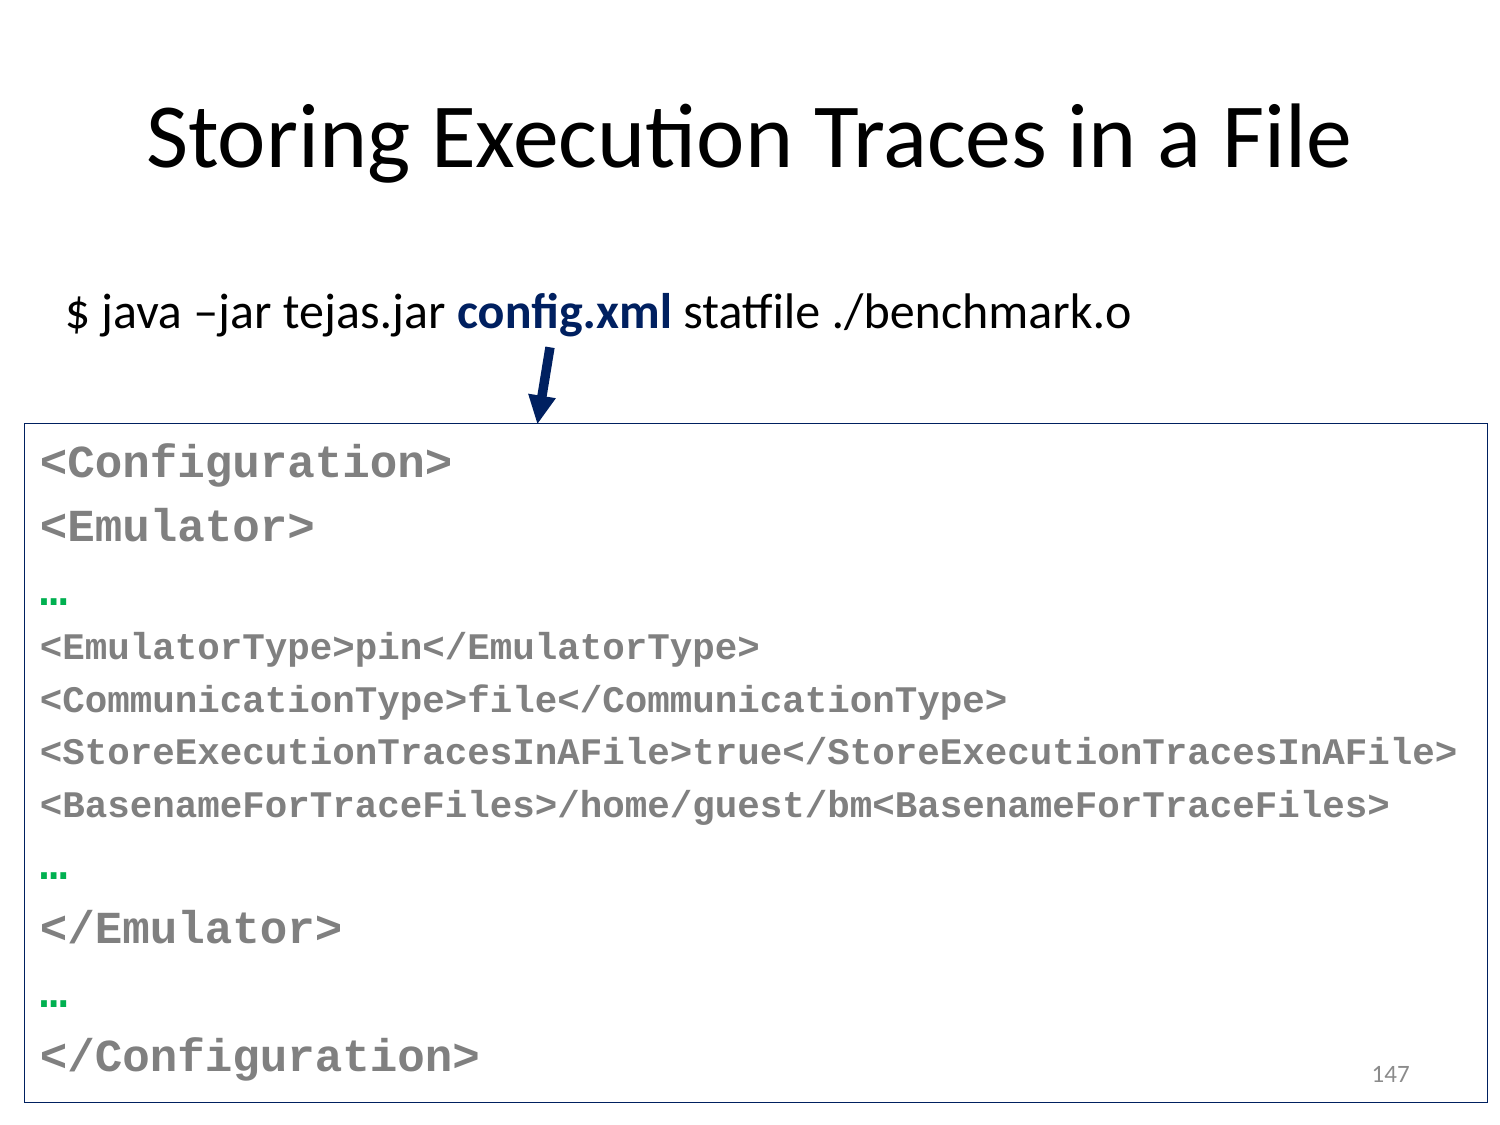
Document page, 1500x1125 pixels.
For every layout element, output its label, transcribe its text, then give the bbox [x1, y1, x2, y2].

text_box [537, 347, 551, 424]
text_box $ java –jar tejas.jar config.xml statfile ./benchmark.o [50, 271, 1450, 347]
list <Configuration> <Emulator> … <EmulatorType>pin</EmulatorType> <CommunicationType>file</CommunicationType> <StoreExecutionTracesInAFile>true</StoreExecutionTracesInAFile> <BasenameForTraceFiles>/home/guest/bm<BasenameForTraceFiles> … </Emulator> … </Configuration> [24, 423, 1488, 1103]
title Storing Execution Traces in a File [75, 37, 1425, 225]
